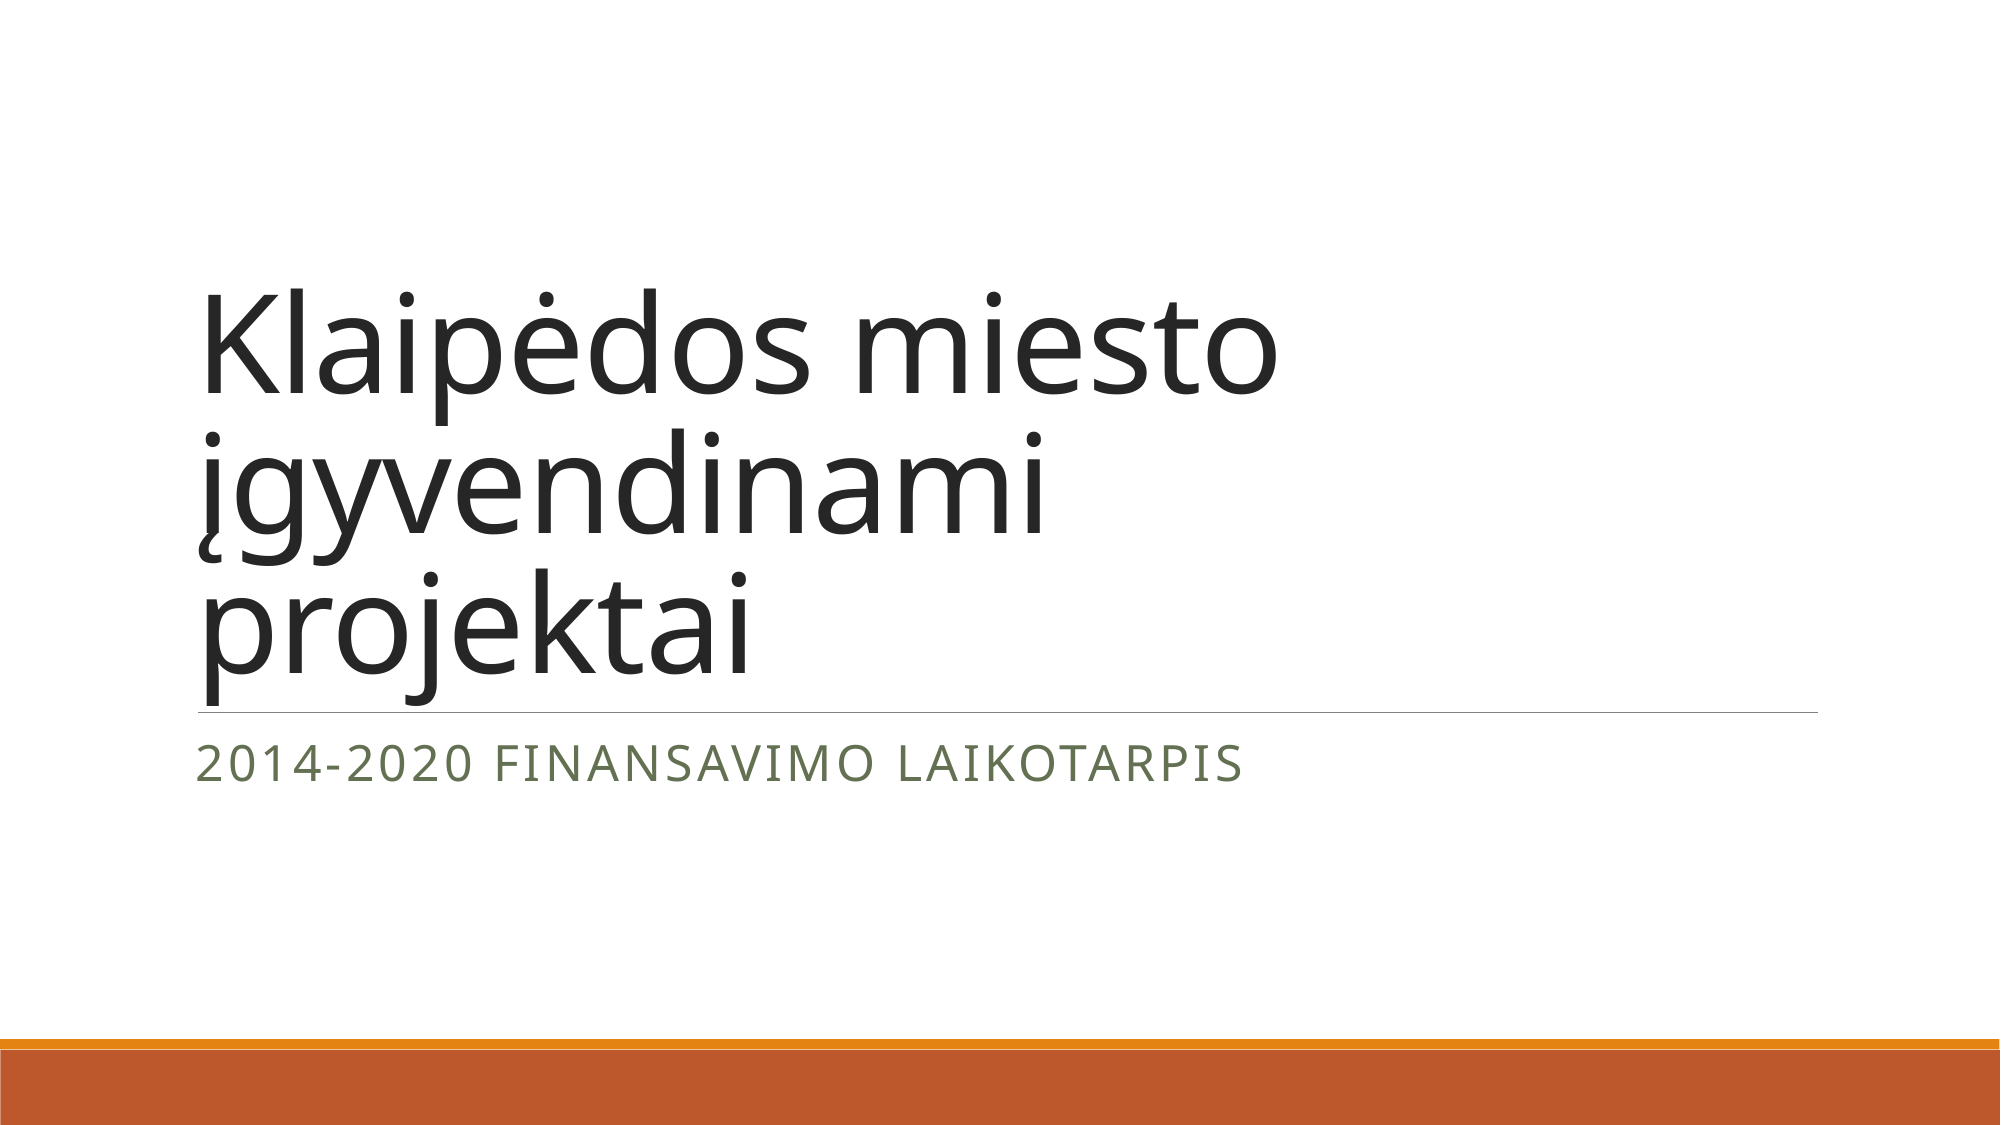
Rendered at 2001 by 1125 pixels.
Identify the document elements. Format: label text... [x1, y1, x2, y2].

subtitle 2014-2020 FINANSAVIMO LAIKOTARPIS [180, 730, 1831, 919]
title Klaipėdos miesto įgyvendinami projektai [180, 124, 1937, 710]
